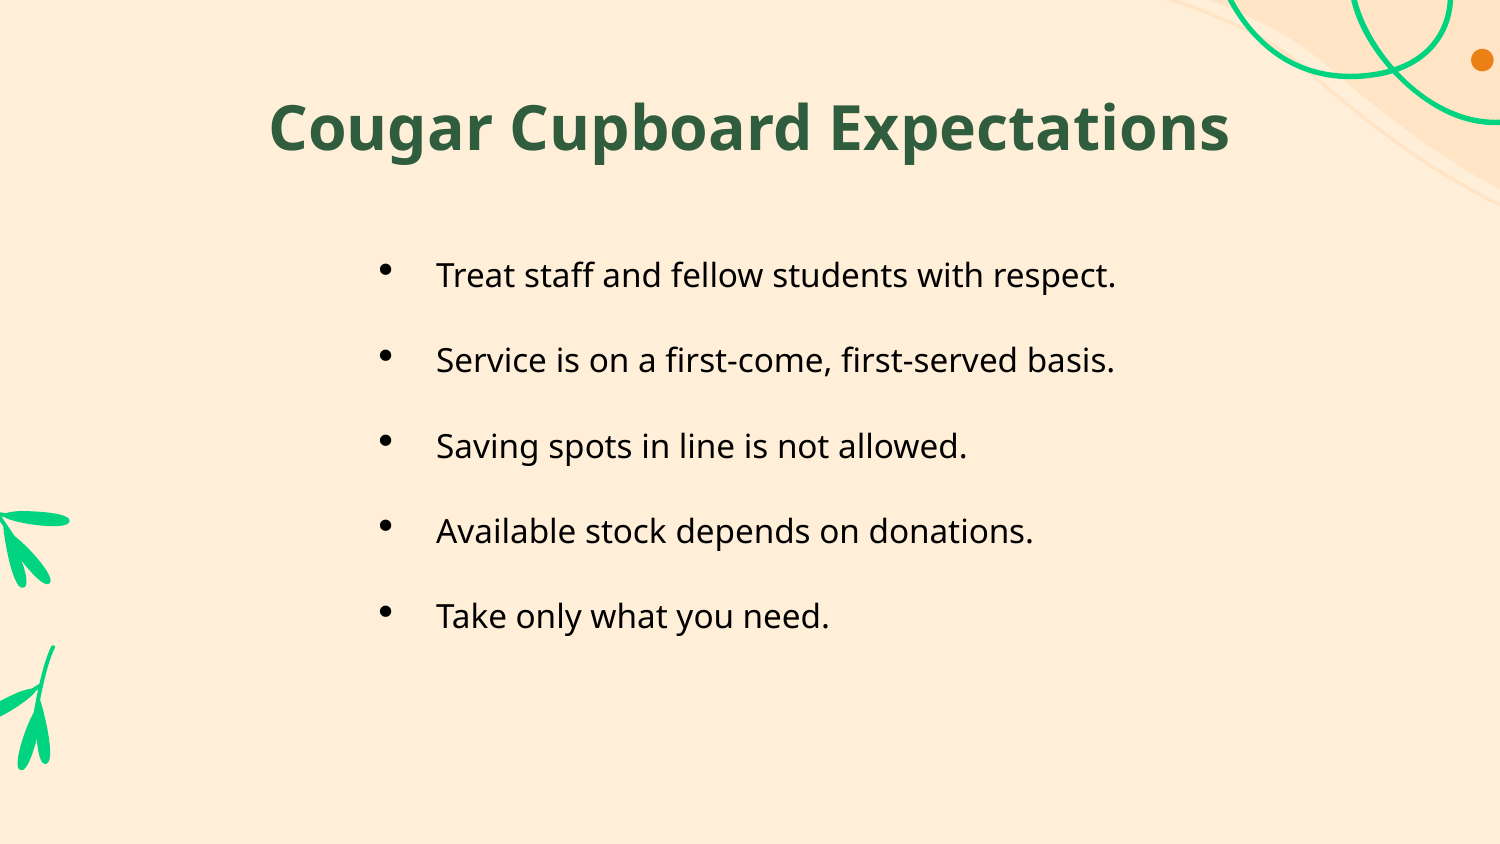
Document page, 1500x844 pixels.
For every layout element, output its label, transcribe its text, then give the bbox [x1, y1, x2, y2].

text_box Treat staff and fellow students with respect. Service is on a first-come, first-served basis. Saving spots in line is not allowed. Available stock depends on donations. Take only what you need. [365, 243, 1279, 745]
title Cougar Cupboard Expectations [117, 72, 1383, 167]
